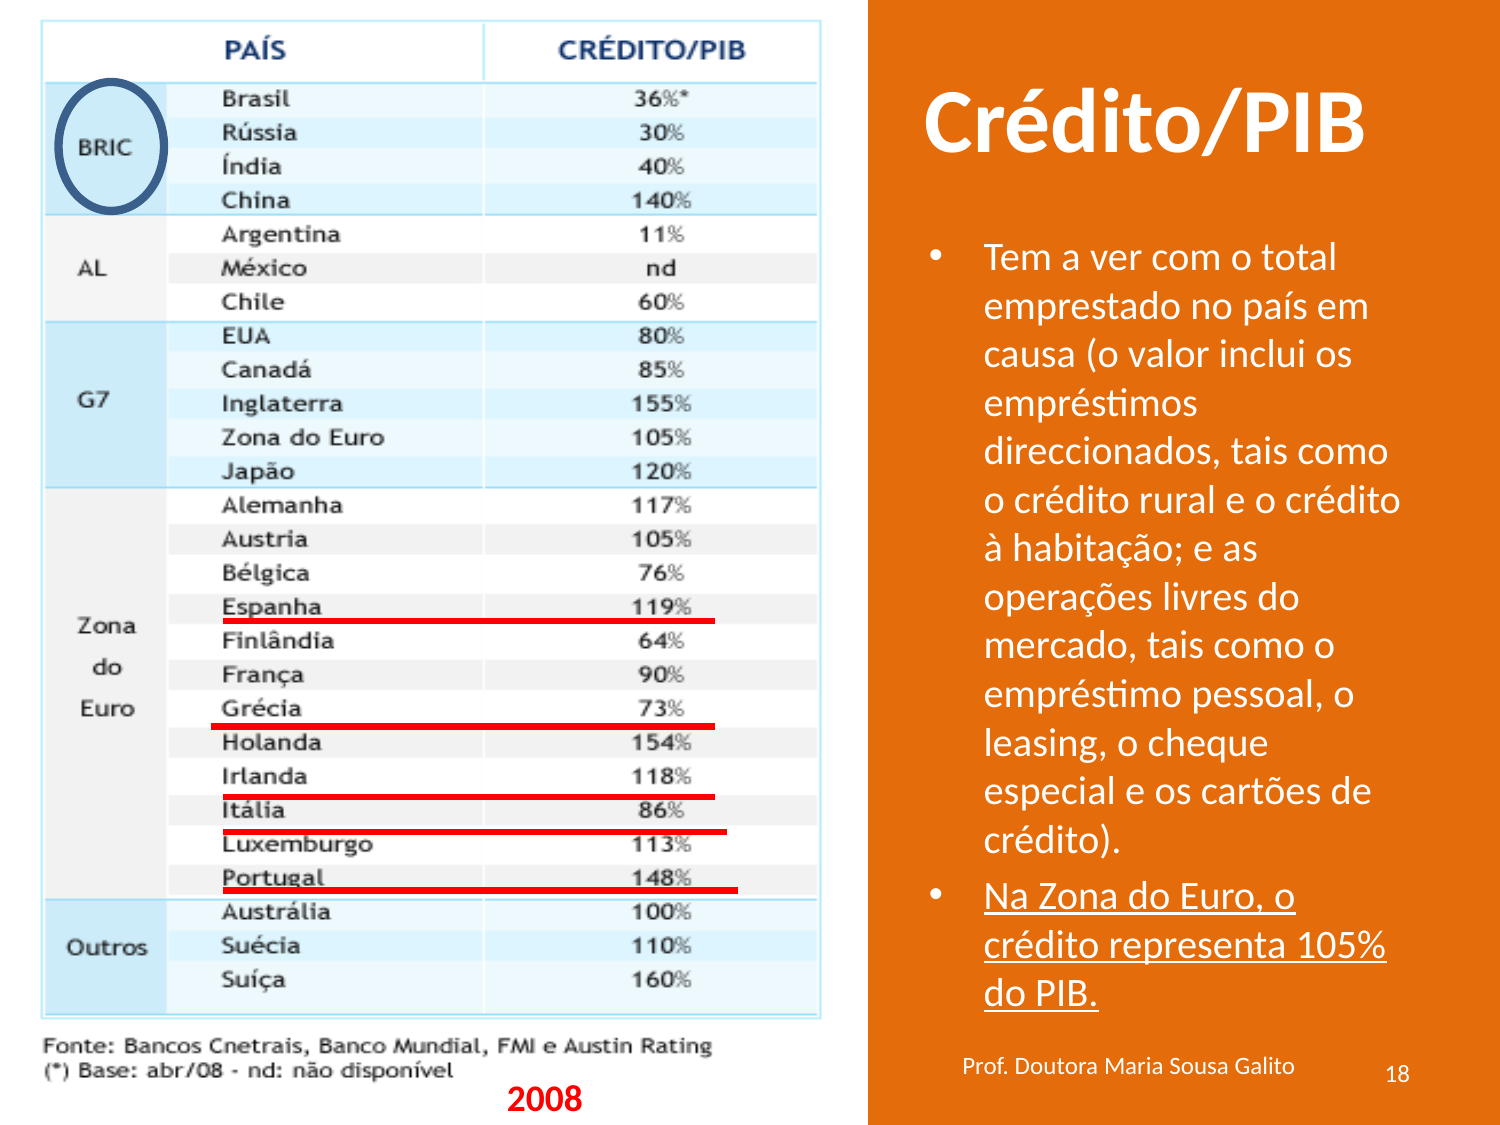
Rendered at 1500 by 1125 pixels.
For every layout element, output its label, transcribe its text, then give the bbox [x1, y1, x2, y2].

slide_number 18 [1074, 1042, 1425, 1103]
title Crédito/PIB [871, 45, 1425, 188]
picture [0, 0, 868, 1125]
list Tem a ver com o total emprestado no país em causa (o valor inclui os empréstimos direccionados, tais como o crédito rural e o crédito à habitação; e as operações livres do mercado, tais como o empréstimo pessoal, o leasing, o cheque especial e os cartões de crédito). Na Zona do Euro, o crédito representa 105% do PIB. [914, 222, 1425, 1024]
footer Prof. Doutora Maria Sousa Galito [891, 1035, 1367, 1095]
